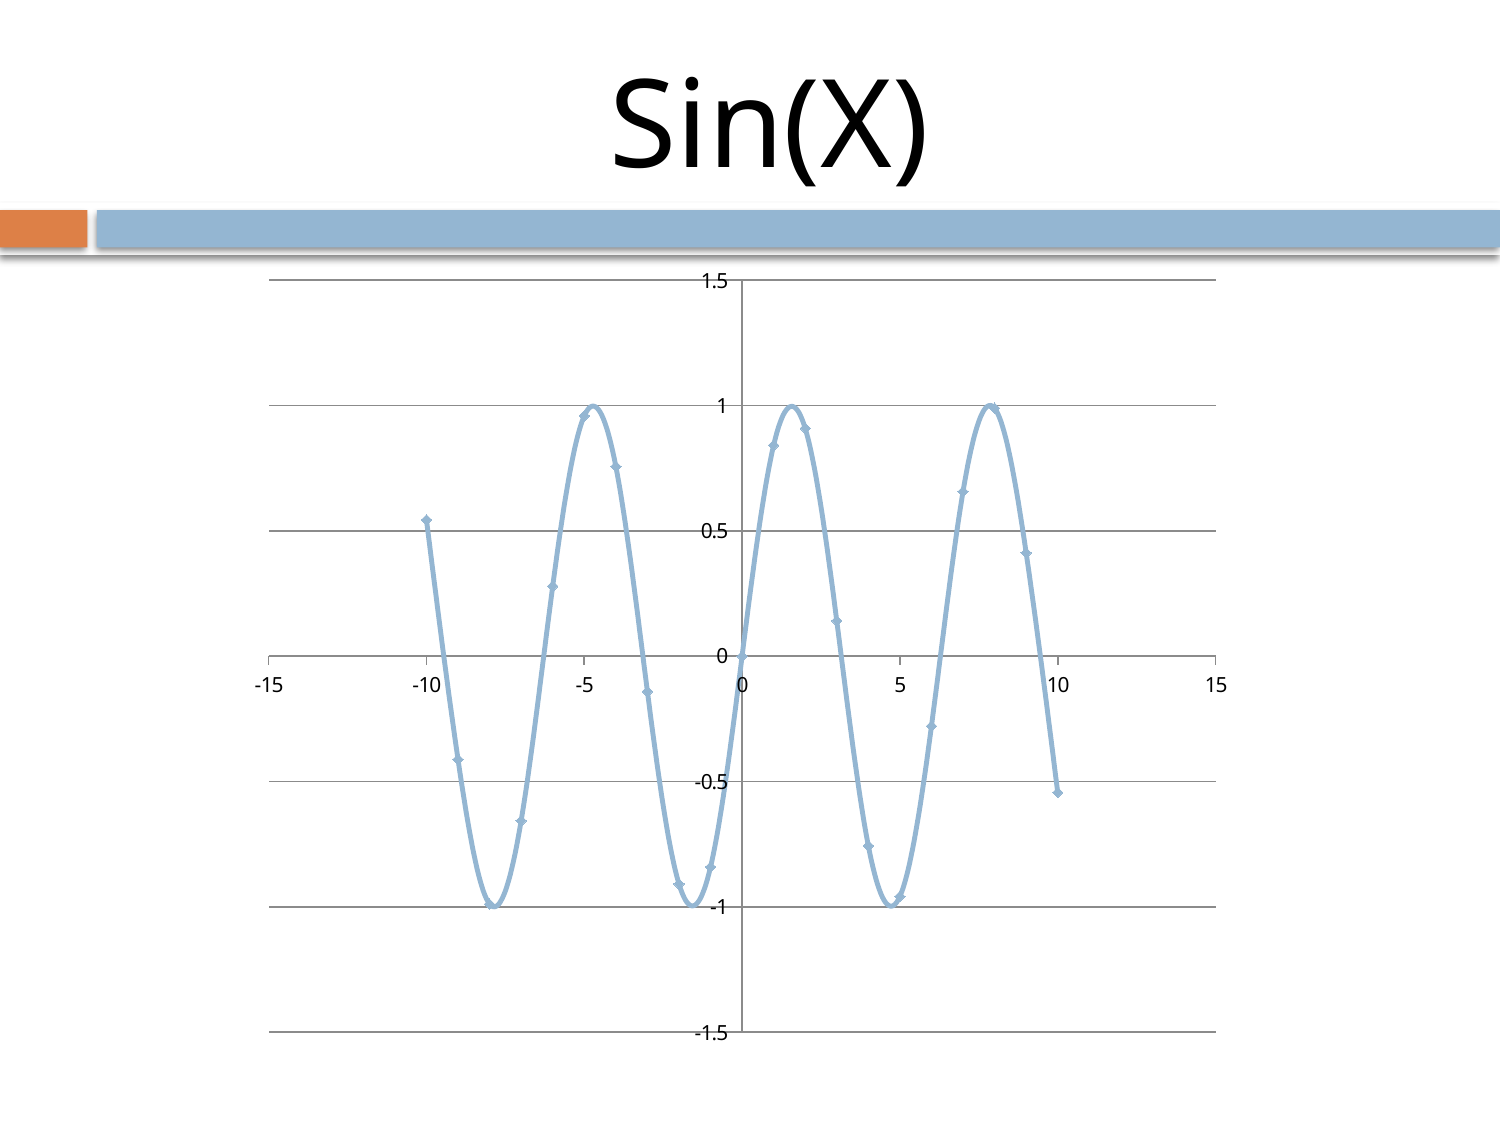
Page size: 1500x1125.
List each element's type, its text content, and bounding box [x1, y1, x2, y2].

chart [234, 249, 1248, 1063]
title Sin(X) [100, 37, 1438, 200]
